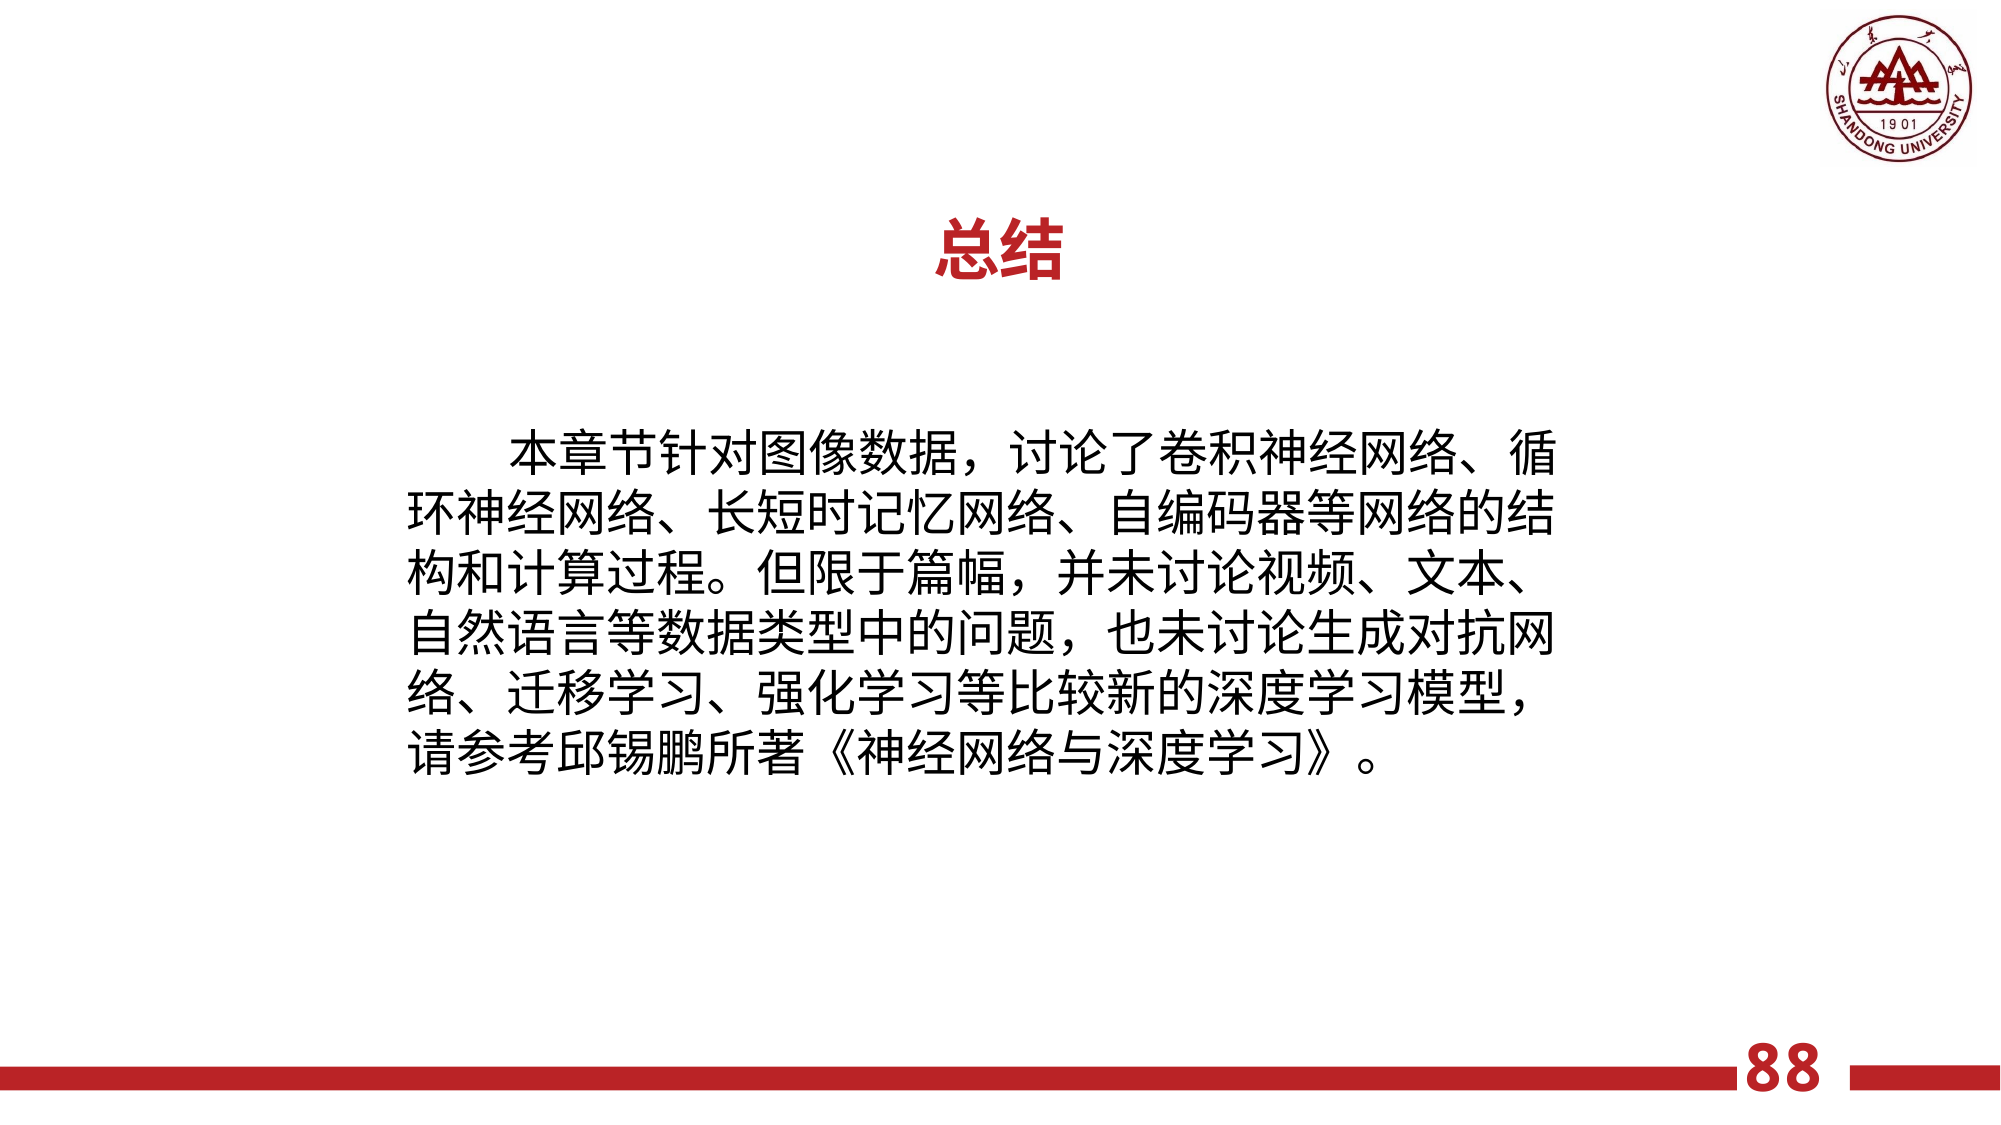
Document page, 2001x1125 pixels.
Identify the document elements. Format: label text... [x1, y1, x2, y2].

text_box 总结 [918, 200, 1082, 295]
picture [1820, 9, 1977, 167]
text_box 本章节针对图像数据，讨论了卷积神经网络、循环神经网络、长短时记忆网络、自编码器等网络的结构和计算过程。但限于篇幅，并未讨论视频、文本、自然语言等数据类型中的问题，也未讨论生成对抗网络、迁移学习、强化学习等比较新的深度学习模型，请参考邱锡鹏所著《神经网络与深度学习》。 [392, 414, 1608, 790]
